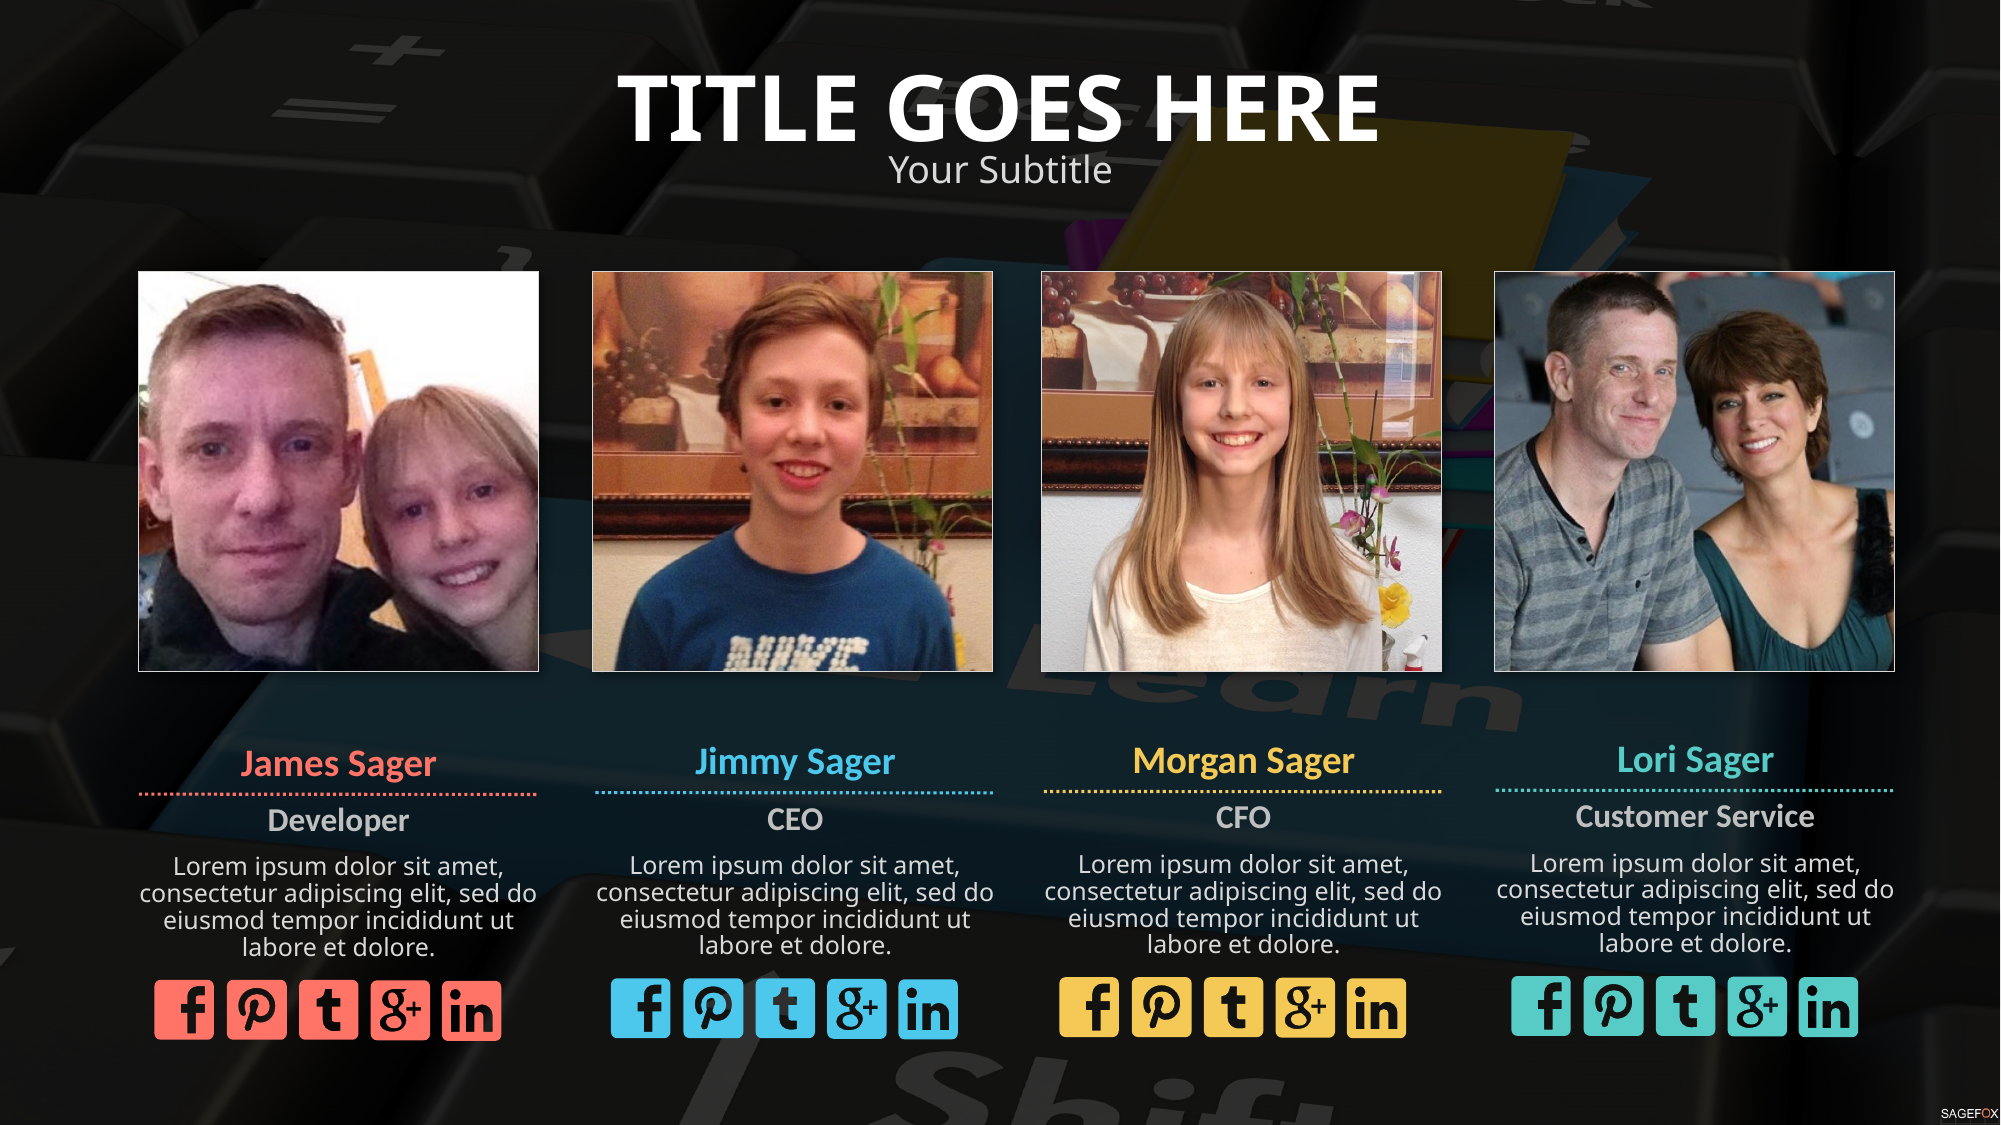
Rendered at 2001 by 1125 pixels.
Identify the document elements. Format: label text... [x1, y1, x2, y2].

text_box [1059, 977, 1407, 1039]
text_box Developer [163, 799, 514, 842]
text_box CEO [620, 798, 971, 841]
text_box [138, 270, 540, 672]
text_box Lorem ipsum dolor sit amet, consectetur adipiscing elit, sed do eiusmod tempor incididunt ut labore et dolore. [1495, 850, 1896, 964]
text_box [1511, 976, 1859, 1038]
text_box James Sager [163, 742, 514, 785]
text_box Lorem ipsum dolor sit amet, consectetur adipiscing elit, sed do eiusmod tempor incididunt ut labore et dolore. [595, 852, 996, 966]
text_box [154, 979, 502, 1041]
text_box Morgan Sager [1068, 739, 1419, 782]
picture [0, 0, 2001, 1125]
text_box Lorem ipsum dolor sit amet, consectetur adipiscing elit, sed do eiusmod tempor incididunt ut labore et dolore. [1043, 851, 1444, 965]
text_box [1494, 271, 1896, 673]
text_box [591, 270, 993, 672]
text_box Jimmy Sager [620, 740, 971, 784]
text_box CFO [1068, 797, 1419, 840]
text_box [548, 42, 1452, 199]
text_box Lori Sager [1520, 738, 1871, 781]
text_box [610, 978, 958, 1040]
text_box Lorem ipsum dolor sit amet, consectetur adipiscing elit, sed do eiusmod tempor incididunt ut labore et dolore. [138, 854, 539, 968]
text_box [1040, 270, 1442, 672]
text_box Customer Service [1520, 796, 1871, 839]
